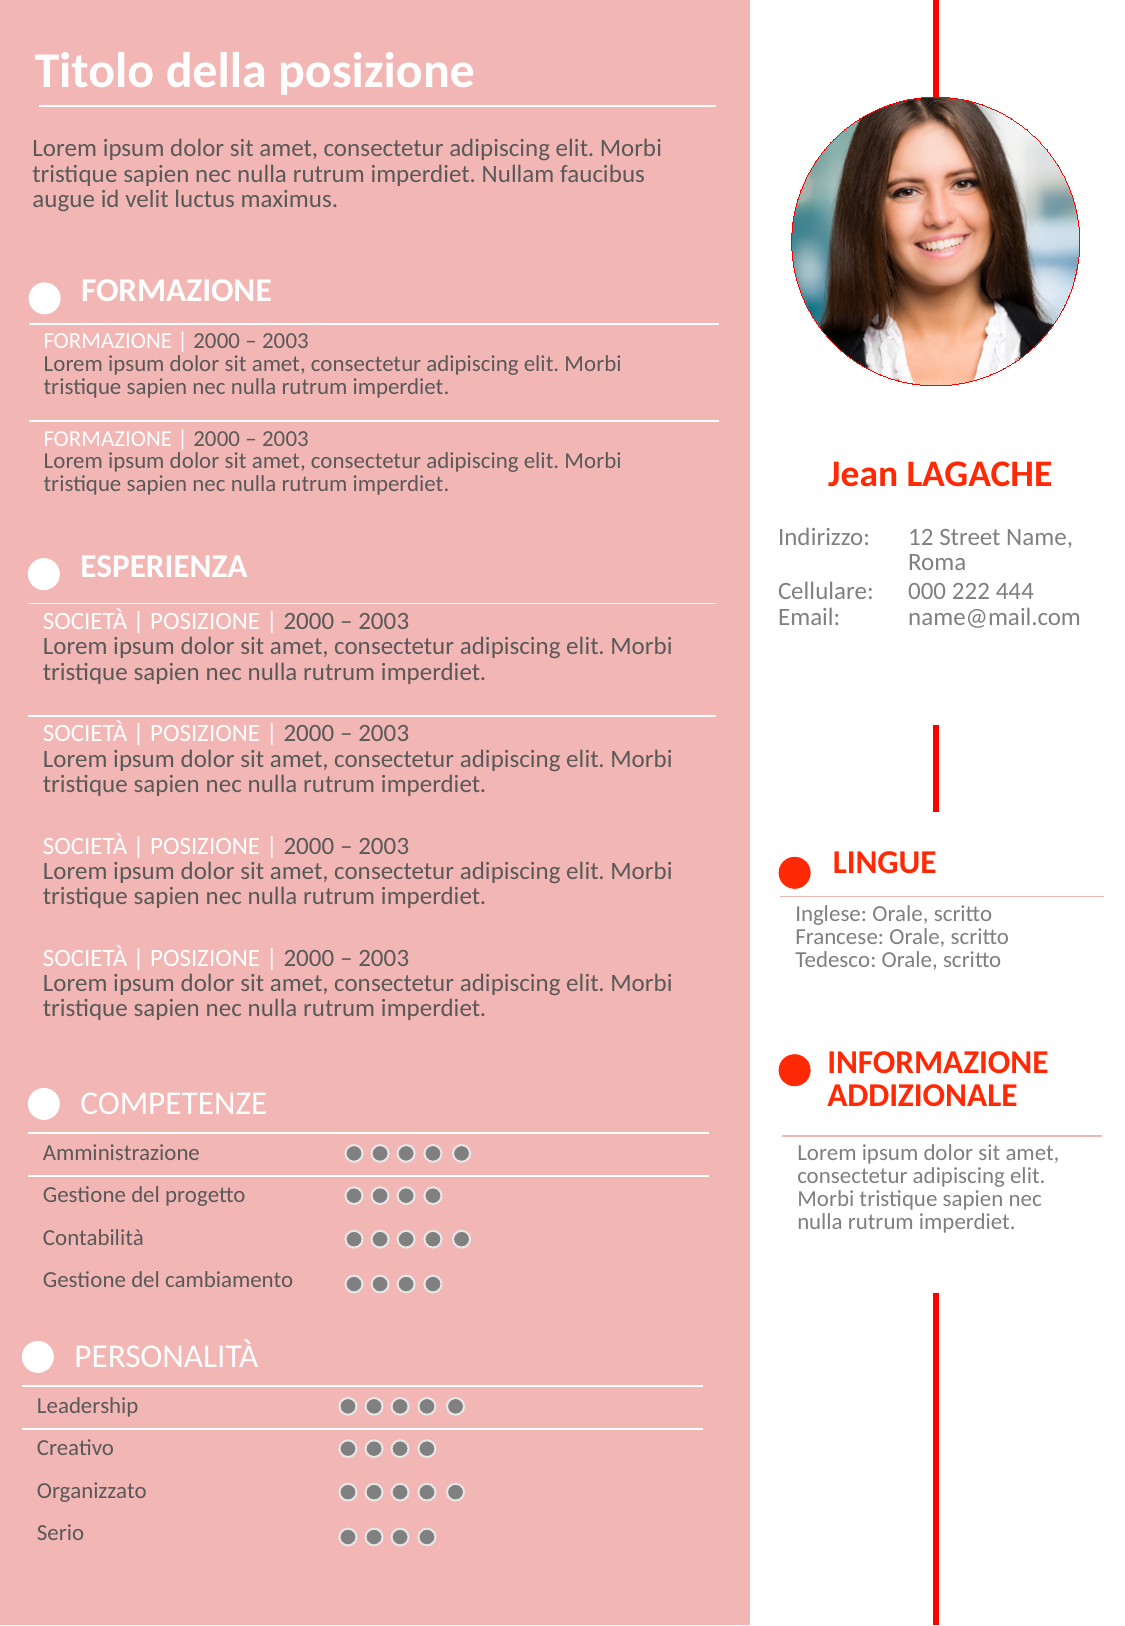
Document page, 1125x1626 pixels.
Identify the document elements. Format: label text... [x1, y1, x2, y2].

table_header FORMAZIONE [29, 269, 719, 323]
text_box [338, 1439, 358, 1459]
table_cell SOCIETÀ | POSIZIONE | 2000 – 2003 Lorem ipsum dolor sit amet, consectetur adipiscing elit. Morbi tristique sapien nec nulla rutrum imperdiet. [28, 604, 716, 715]
table_cell Contabilità [28, 1218, 709, 1261]
text_box [777, 855, 812, 890]
text_box [338, 1527, 358, 1547]
table_cell SOCIETÀ | POSIZIONE | 2000 – 2003 Lorem ipsum dolor sit amet, consectetur adipiscing elit. Morbi tristique sapien nec nulla rutrum imperdiet. [28, 940, 716, 1052]
table_cell SOCIETÀ | POSIZIONE | 2000 – 2003 Lorem ipsum dolor sit amet, consectetur adipiscing elit. Morbi tristique sapien nec nulla rutrum imperdiet. [28, 828, 716, 940]
table_header 12 Street Name, Roma [898, 526, 1125, 581]
table_cell Leadership [22, 1387, 703, 1428]
text_box Titolo della posizione [19, 30, 502, 106]
text_box [20, 1339, 55, 1374]
text_box [423, 1143, 443, 1163]
text_box [370, 1229, 390, 1249]
text_box [370, 1143, 390, 1163]
table_header Lorem ipsum dolor sit amet, consectetur adipiscing elit. Morbi tristique sapien nec nulla rutrum imperdiet. Nullam faucibus augue id velit luctus maximus. [18, 131, 716, 266]
text_box [396, 1143, 416, 1163]
text_box [396, 1229, 416, 1249]
text_box [338, 1396, 358, 1416]
table_cell FORMAZIONE | 2000 – 2003 Lorem ipsum dolor sit amet, consectetur adipiscing elit. Morbi tristique sapien nec nulla rutrum imperdiet. [29, 422, 719, 519]
text_box [417, 1527, 437, 1547]
text_box [26, 557, 61, 592]
text_box [417, 1439, 437, 1459]
text_box [423, 1229, 443, 1249]
text_box [417, 1396, 437, 1416]
text_box [451, 1143, 472, 1163]
text_box [390, 1482, 410, 1502]
table_header INFORMAZIONE ADDIZIONALE [782, 1041, 1102, 1135]
text_box [338, 1482, 358, 1502]
text_box [344, 1186, 364, 1206]
text_box [364, 1439, 384, 1459]
table_cell 000 222 444 [898, 581, 1125, 607]
text_box [344, 1274, 364, 1294]
text_box [370, 1274, 390, 1294]
table_cell SOCIETÀ | POSIZIONE | 2000 – 2003 Lorem ipsum dolor sit amet, consectetur adipiscing elit. Morbi tristique sapien nec nulla rutrum imperdiet. [28, 717, 716, 828]
text_box [396, 1274, 416, 1294]
text_box Jean LAGACHE [813, 441, 1068, 502]
table_cell FORMAZIONE | 2000 – 2003 Lorem ipsum dolor sit amet, consectetur adipiscing elit. Morbi tristique sapien nec nulla rutrum imperdiet. [29, 325, 719, 420]
text_box [364, 1527, 384, 1547]
table_cell Lorem ipsum dolor sit amet, consectetur adipiscing elit. Morbi tristique sapien nec nulla rutrum imperdiet. [782, 1137, 1102, 1261]
table_cell Cellulare: [768, 581, 898, 607]
text_box [423, 1186, 443, 1206]
table_cell Gestione del cambiamento [28, 1261, 709, 1303]
text_box [364, 1396, 384, 1416]
table_cell Inglese: Orale, scritto Francese: Orale, scritto Tedesco: Orale, scritto [780, 897, 1104, 994]
text_box [344, 1143, 364, 1163]
text_box [445, 1396, 466, 1416]
text_box [344, 1229, 364, 1249]
table_header Indirizzo: [768, 526, 898, 581]
picture [791, 97, 1080, 386]
table_cell Serio [22, 1514, 703, 1556]
table_header ESPERIENZA [28, 545, 716, 603]
text_box [777, 1053, 812, 1088]
text_box [26, 1086, 61, 1122]
text_box [423, 1274, 443, 1294]
text_box [390, 1396, 410, 1416]
table_cell name@mail.com [898, 607, 1125, 632]
table_header PERSONALITÀ [22, 1331, 703, 1385]
text_box [27, 281, 62, 316]
text_box [0, 0, 751, 1625]
table_cell Email: [768, 607, 898, 632]
text_box [364, 1482, 384, 1502]
table_cell Organizzato [22, 1471, 703, 1514]
text_box [417, 1482, 437, 1502]
table_cell Gestione del progetto [28, 1177, 709, 1218]
text_box [445, 1482, 466, 1502]
table_header LINGUE [780, 841, 1104, 896]
table_header COMPETENZE [28, 1078, 709, 1132]
table_cell Amministrazione [28, 1134, 709, 1175]
text_box [451, 1229, 472, 1249]
text_box [390, 1439, 410, 1459]
table_cell Creativo [22, 1430, 703, 1471]
text_box [390, 1527, 410, 1547]
text_box [370, 1186, 390, 1206]
text_box [396, 1186, 416, 1206]
